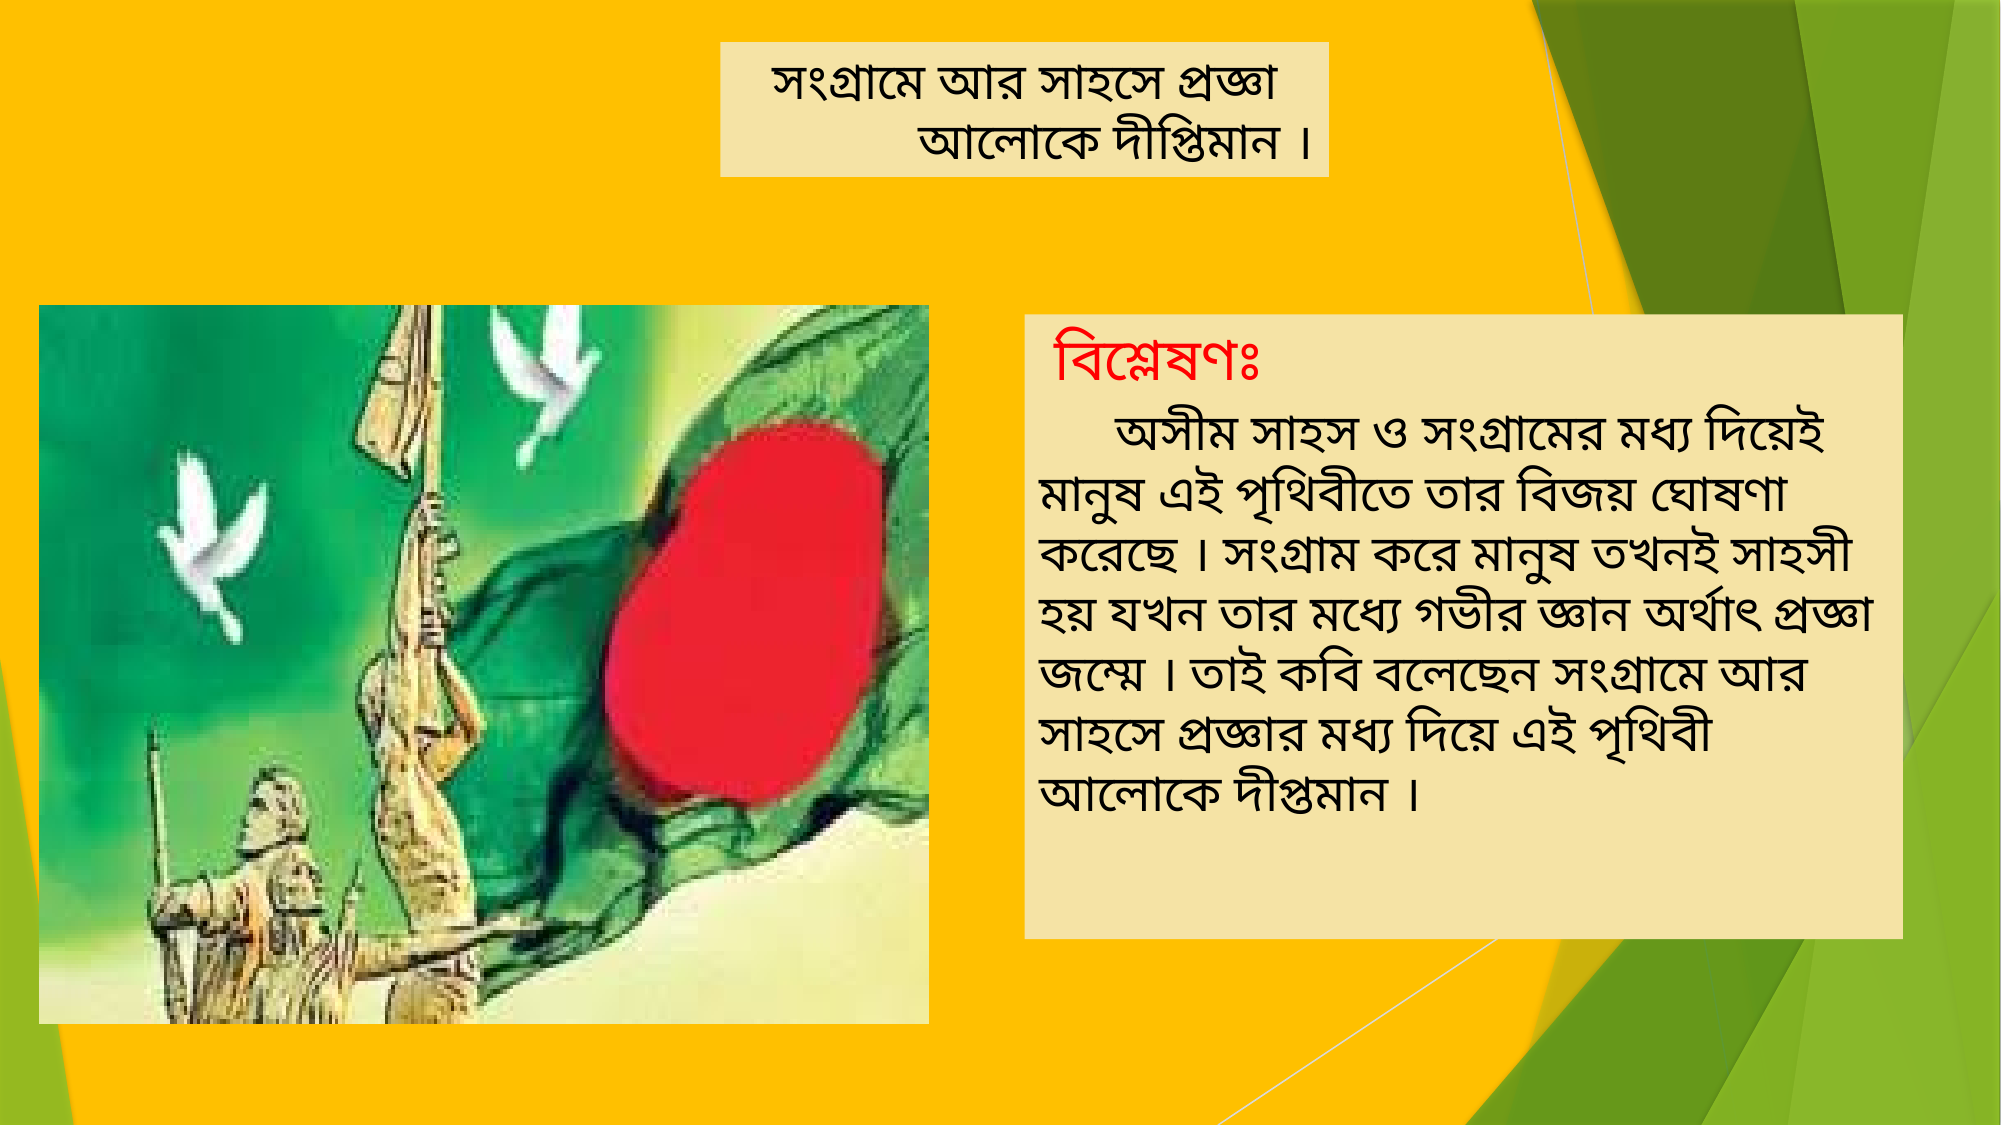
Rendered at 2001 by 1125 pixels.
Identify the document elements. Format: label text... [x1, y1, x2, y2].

picture [39, 305, 930, 1024]
text_box বিশ্লেষণঃ অসীম সাহস ও সংগ্রামের মধ্য দিয়েই মানুষ এই পৃথিবীতে তার বিজয় ঘোষণা করেছে । সংগ্রাম করে মানুষ তখনই সাহসী হয় যখন তার মধ্যে গভীর জ্ঞান অর্থাৎ প্রজ্ঞা জম্মে । তাই কবি বলেছেন সংগ্রামে আর সাহসে প্রজ্ঞার মধ্য দিয়ে এই পৃথিবী আলোকে দীপ্তমান । [1024, 314, 1903, 940]
text_box সংগ্রামে আর সাহসে প্রজ্ঞা আলোকে দীপ্তিমান । [720, 42, 1329, 177]
